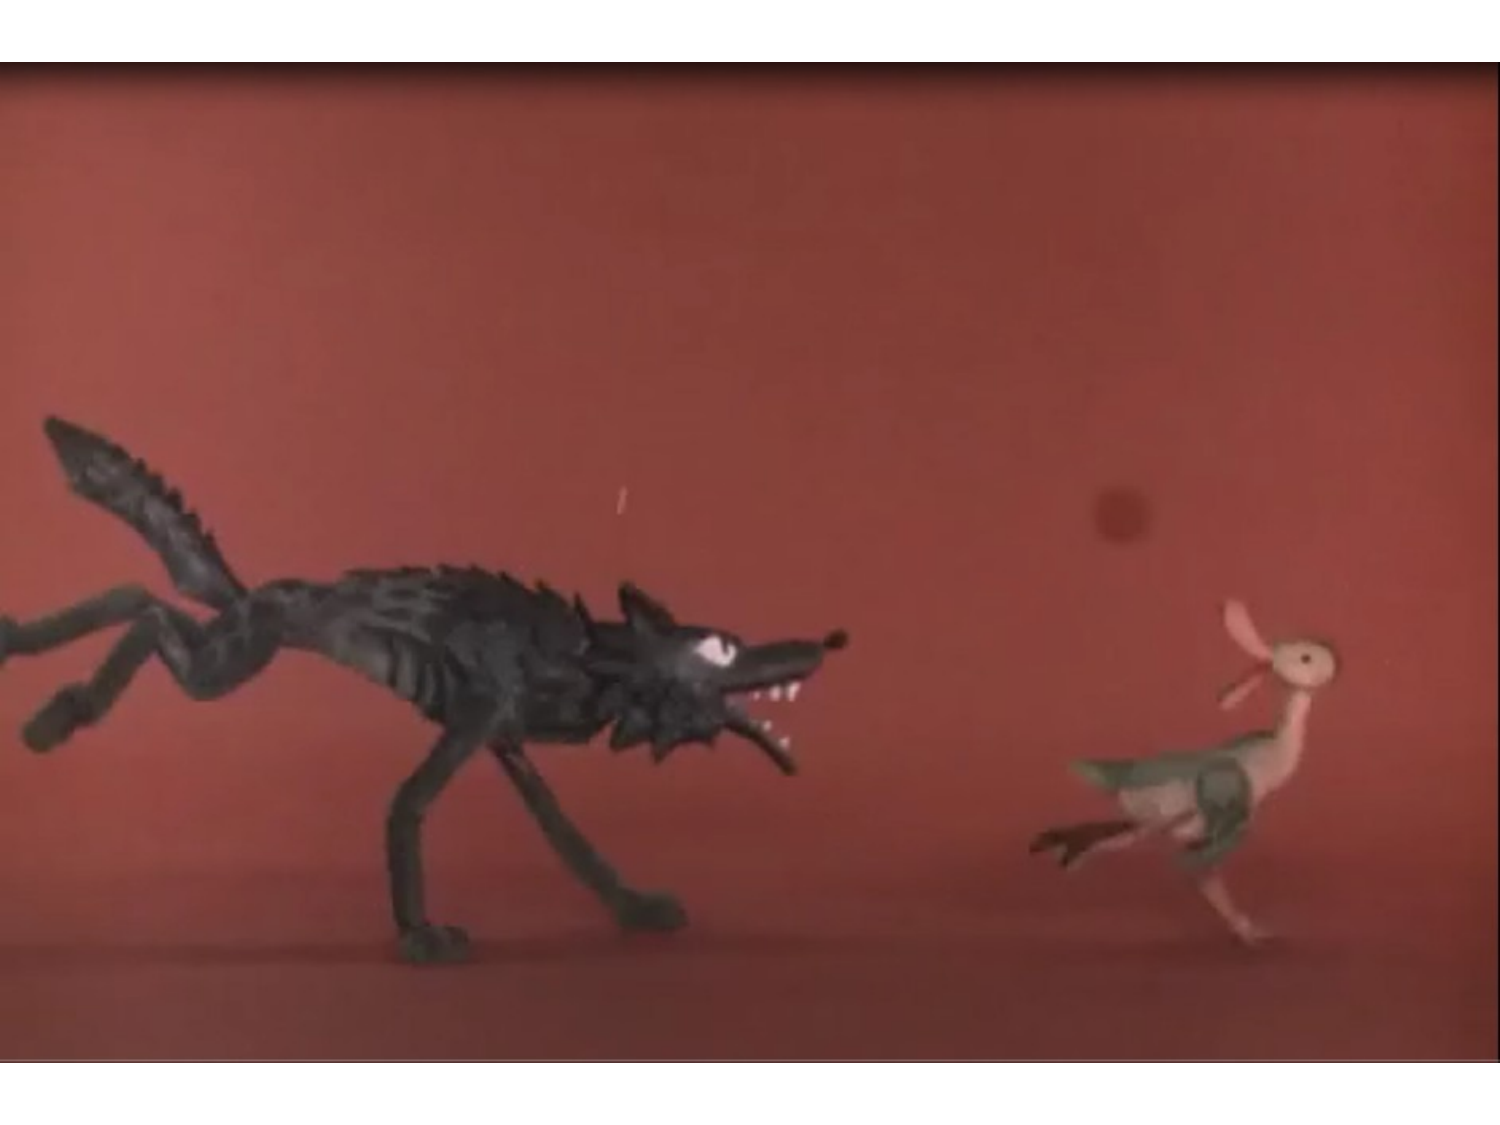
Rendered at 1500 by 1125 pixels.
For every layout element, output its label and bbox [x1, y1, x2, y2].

picture [0, 62, 1500, 1063]
